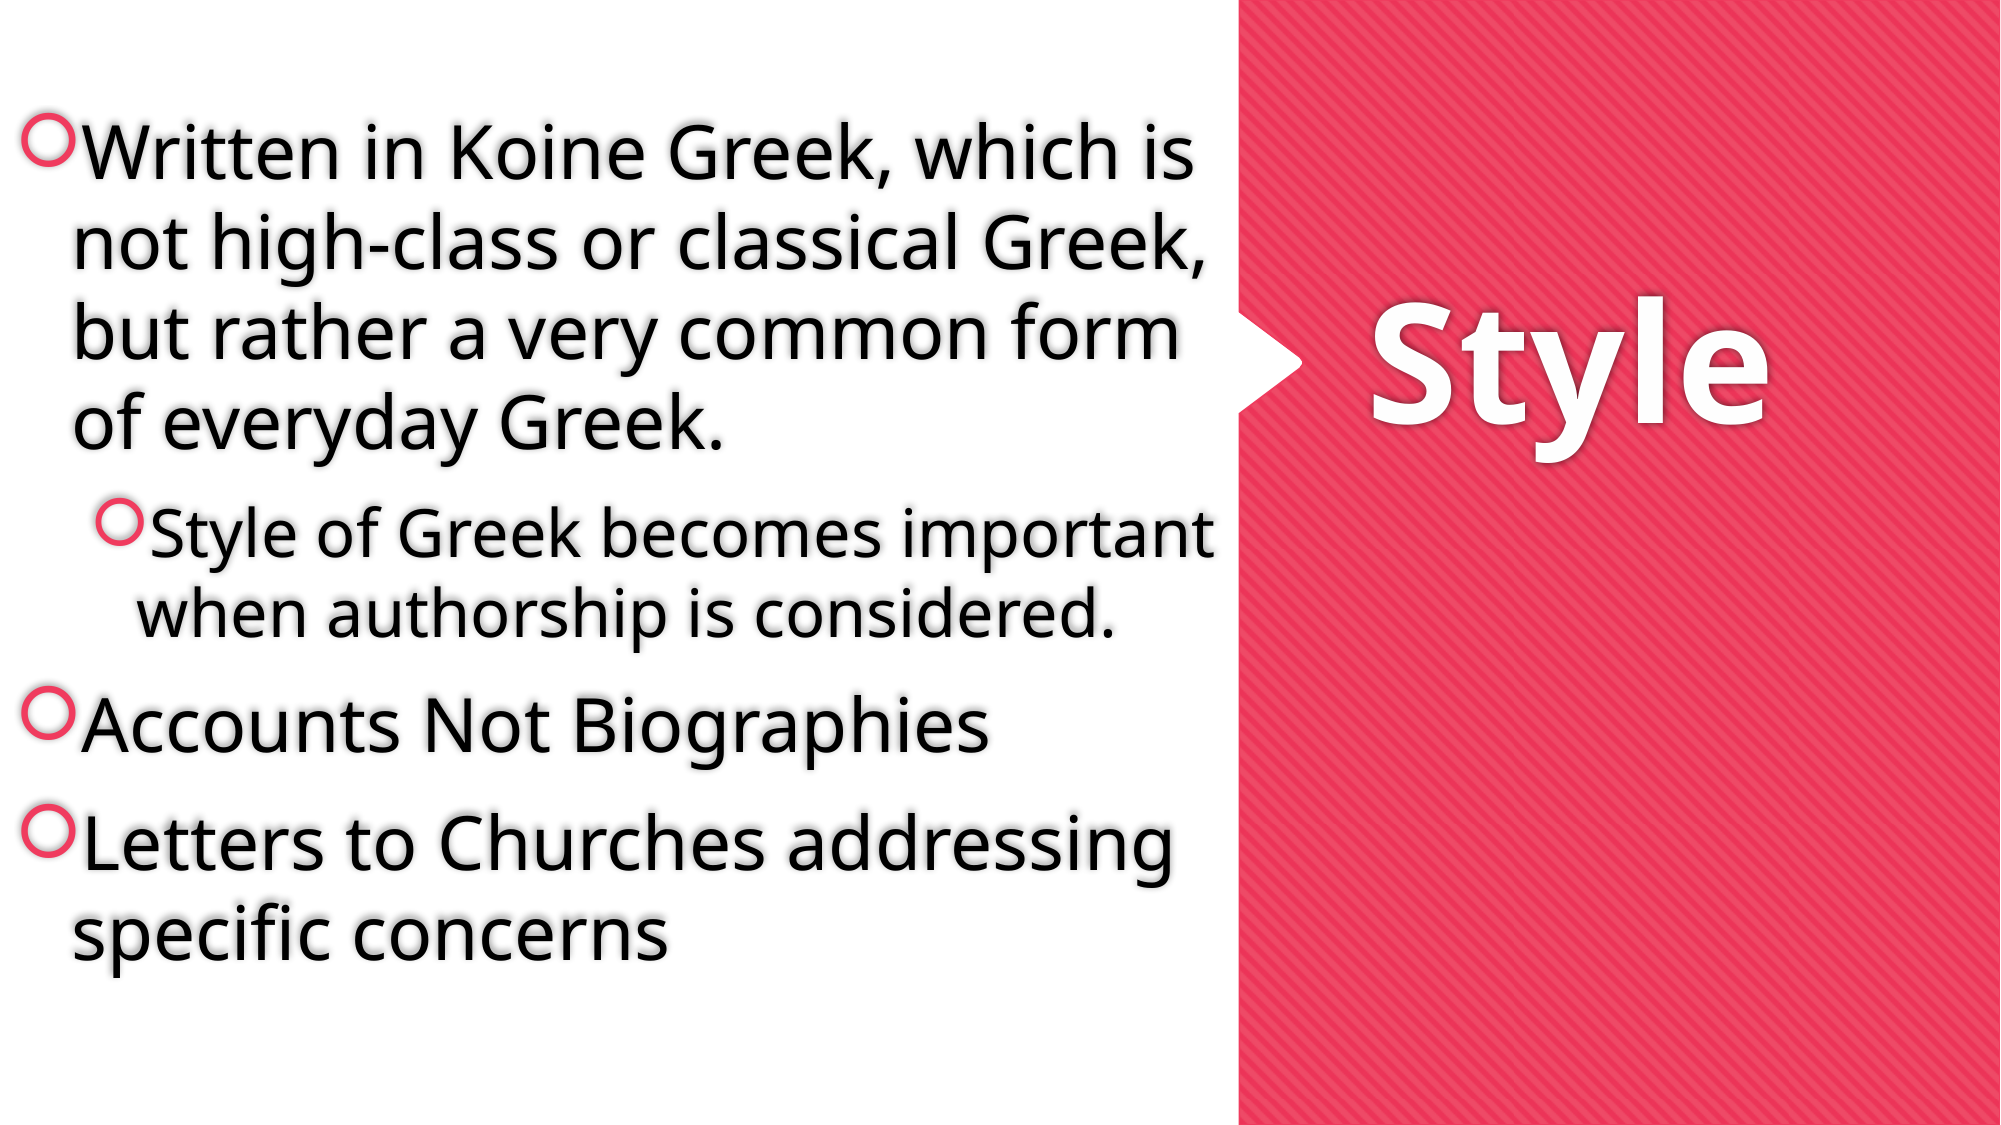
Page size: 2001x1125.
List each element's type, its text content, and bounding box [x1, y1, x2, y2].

list Written in Koine Greek, which is not high-class or classical Greek, but rather a very common form of everyday Greek. Style of Greek becomes important when authorship is considered. Accounts Not Biographies Letters to Churches addressing specific concerns [0, 189, 1240, 1125]
text_box [0, 0, 1238, 184]
text_box [1245, 318, 1302, 407]
title Style [1351, 249, 1888, 912]
text_box [1238, 0, 2000, 1125]
